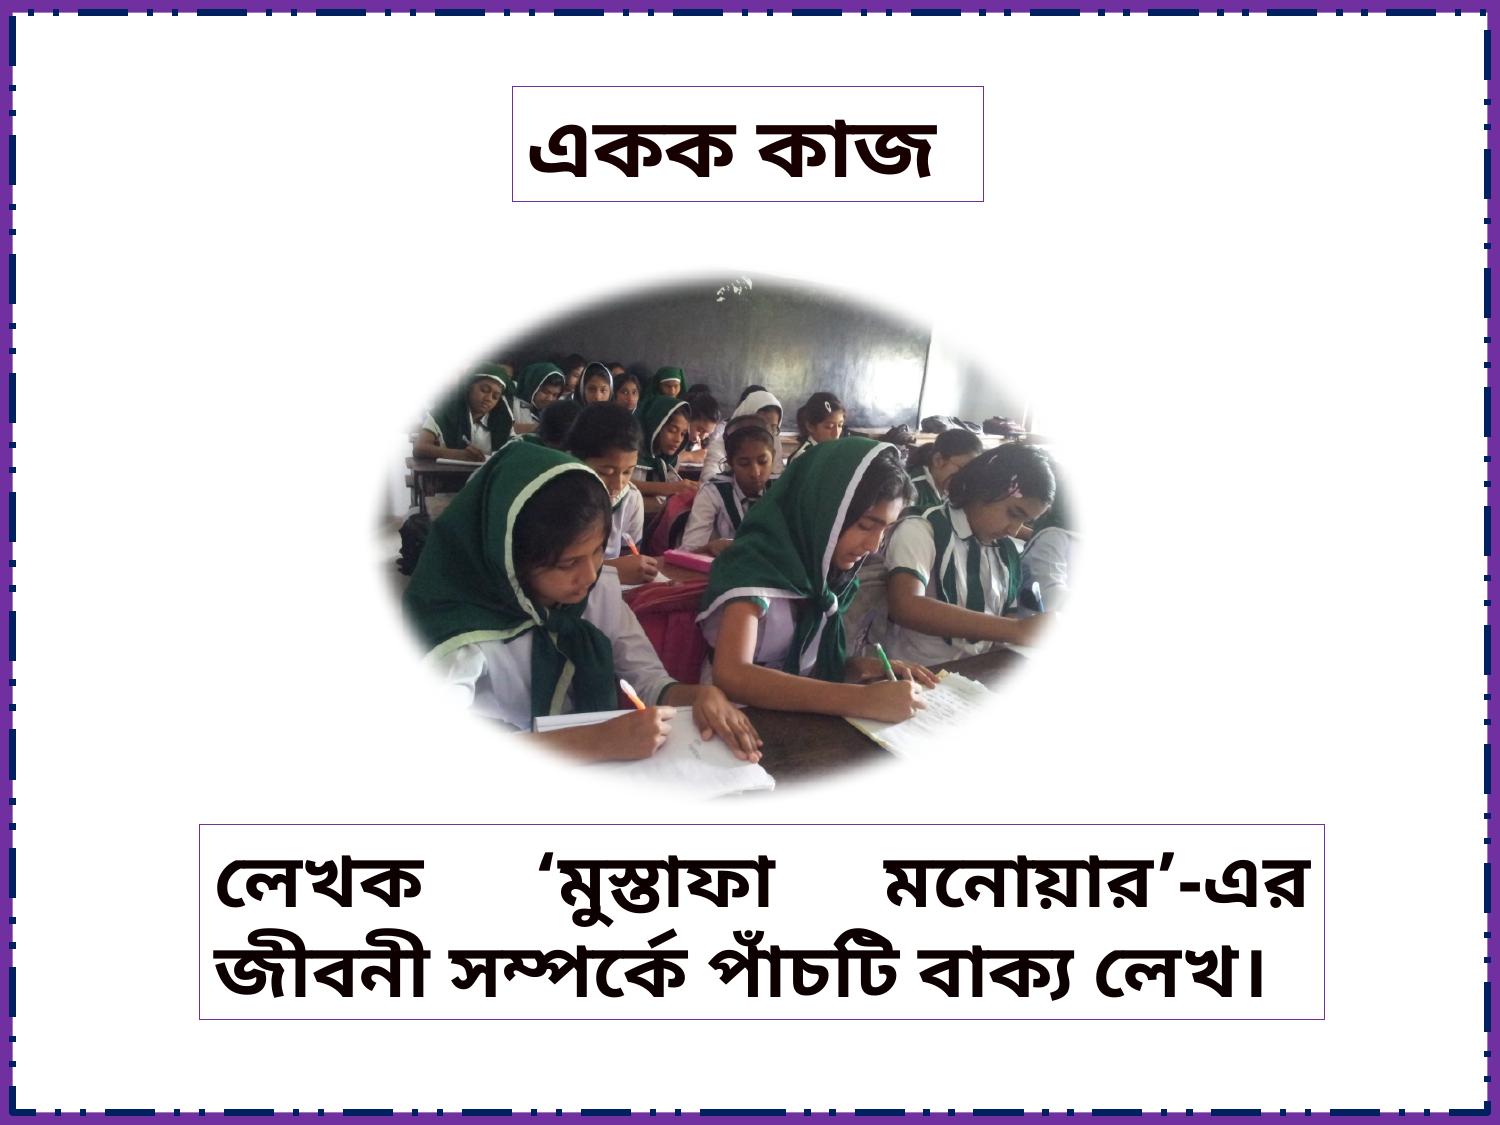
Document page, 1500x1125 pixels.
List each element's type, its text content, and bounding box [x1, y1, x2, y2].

text_box লেখক ‘মুস্তাফা মনোয়ার’-এর জীবনী সম্পর্কে পাঁচটি বাক্য লেখ। [199, 824, 1325, 1020]
text_box একক কাজ [512, 86, 984, 202]
picture [362, 262, 1088, 807]
